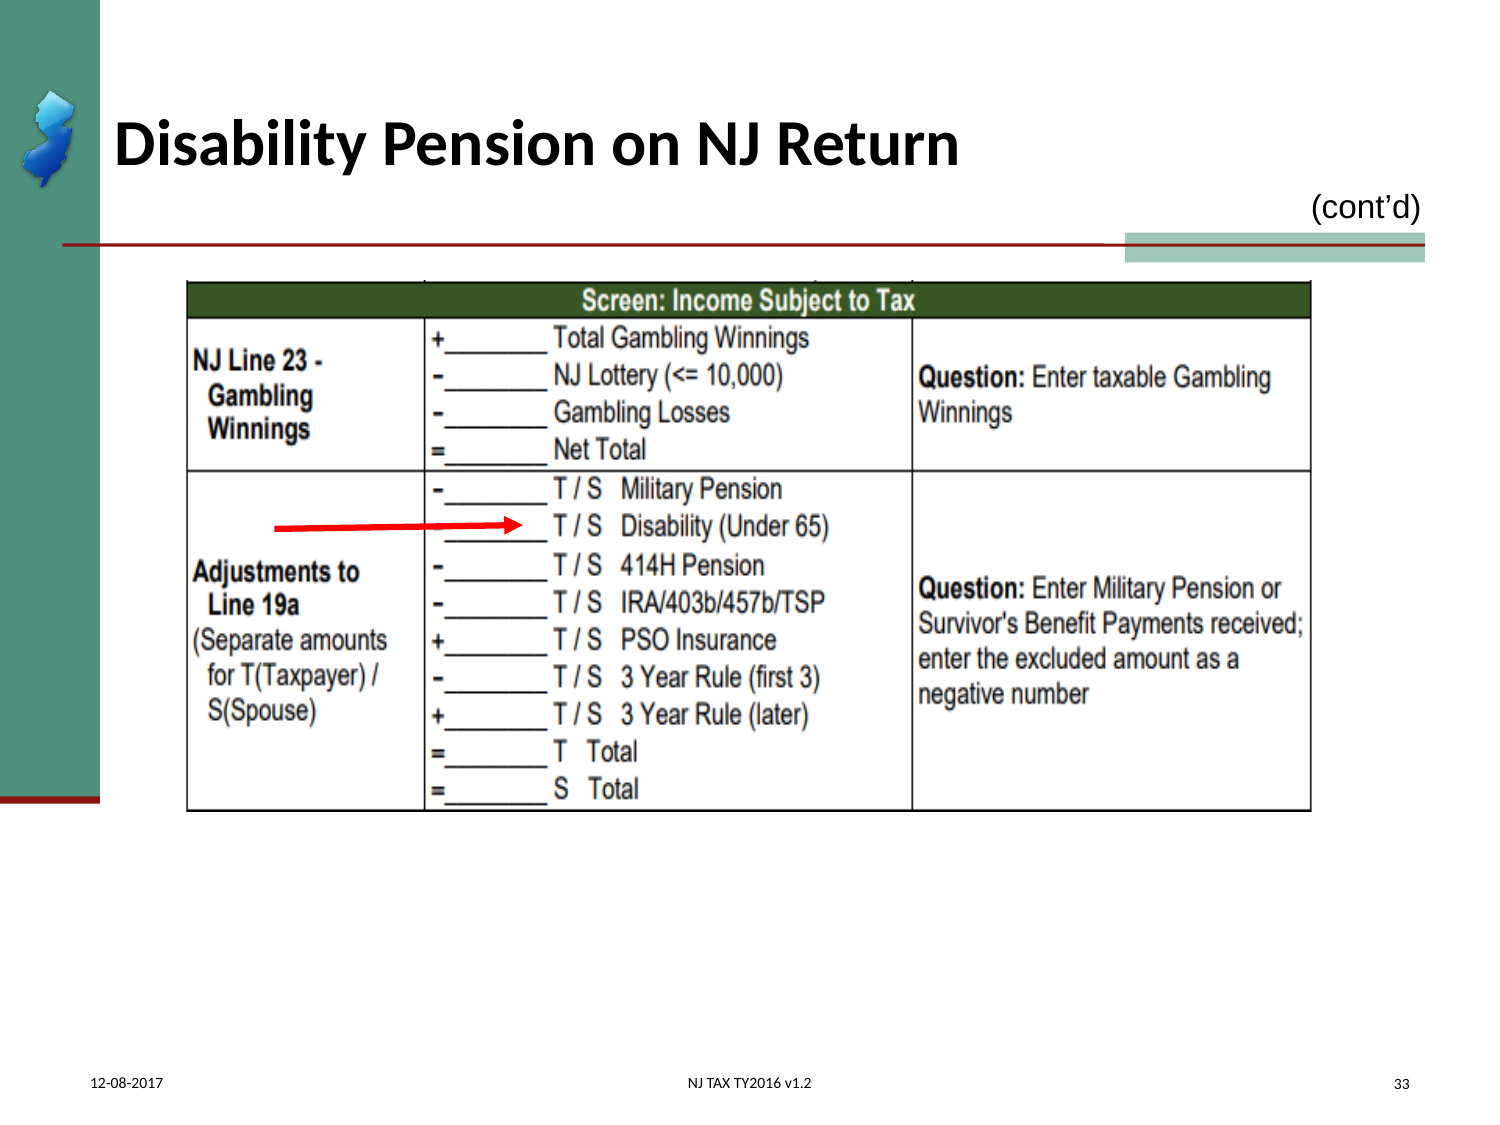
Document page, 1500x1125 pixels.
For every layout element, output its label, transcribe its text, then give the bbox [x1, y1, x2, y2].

picture [0, 88, 101, 190]
text_box (cont’d) [1295, 177, 1437, 233]
footer NJ TAX TY2016 v1.2 [496, 1050, 1004, 1100]
picture [184, 280, 1316, 812]
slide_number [74, 1049, 401, 1100]
slide_number 33 [1112, 1049, 1426, 1101]
list [99, 262, 1425, 1038]
title Disability Pension on NJ Return [99, 45, 1425, 234]
